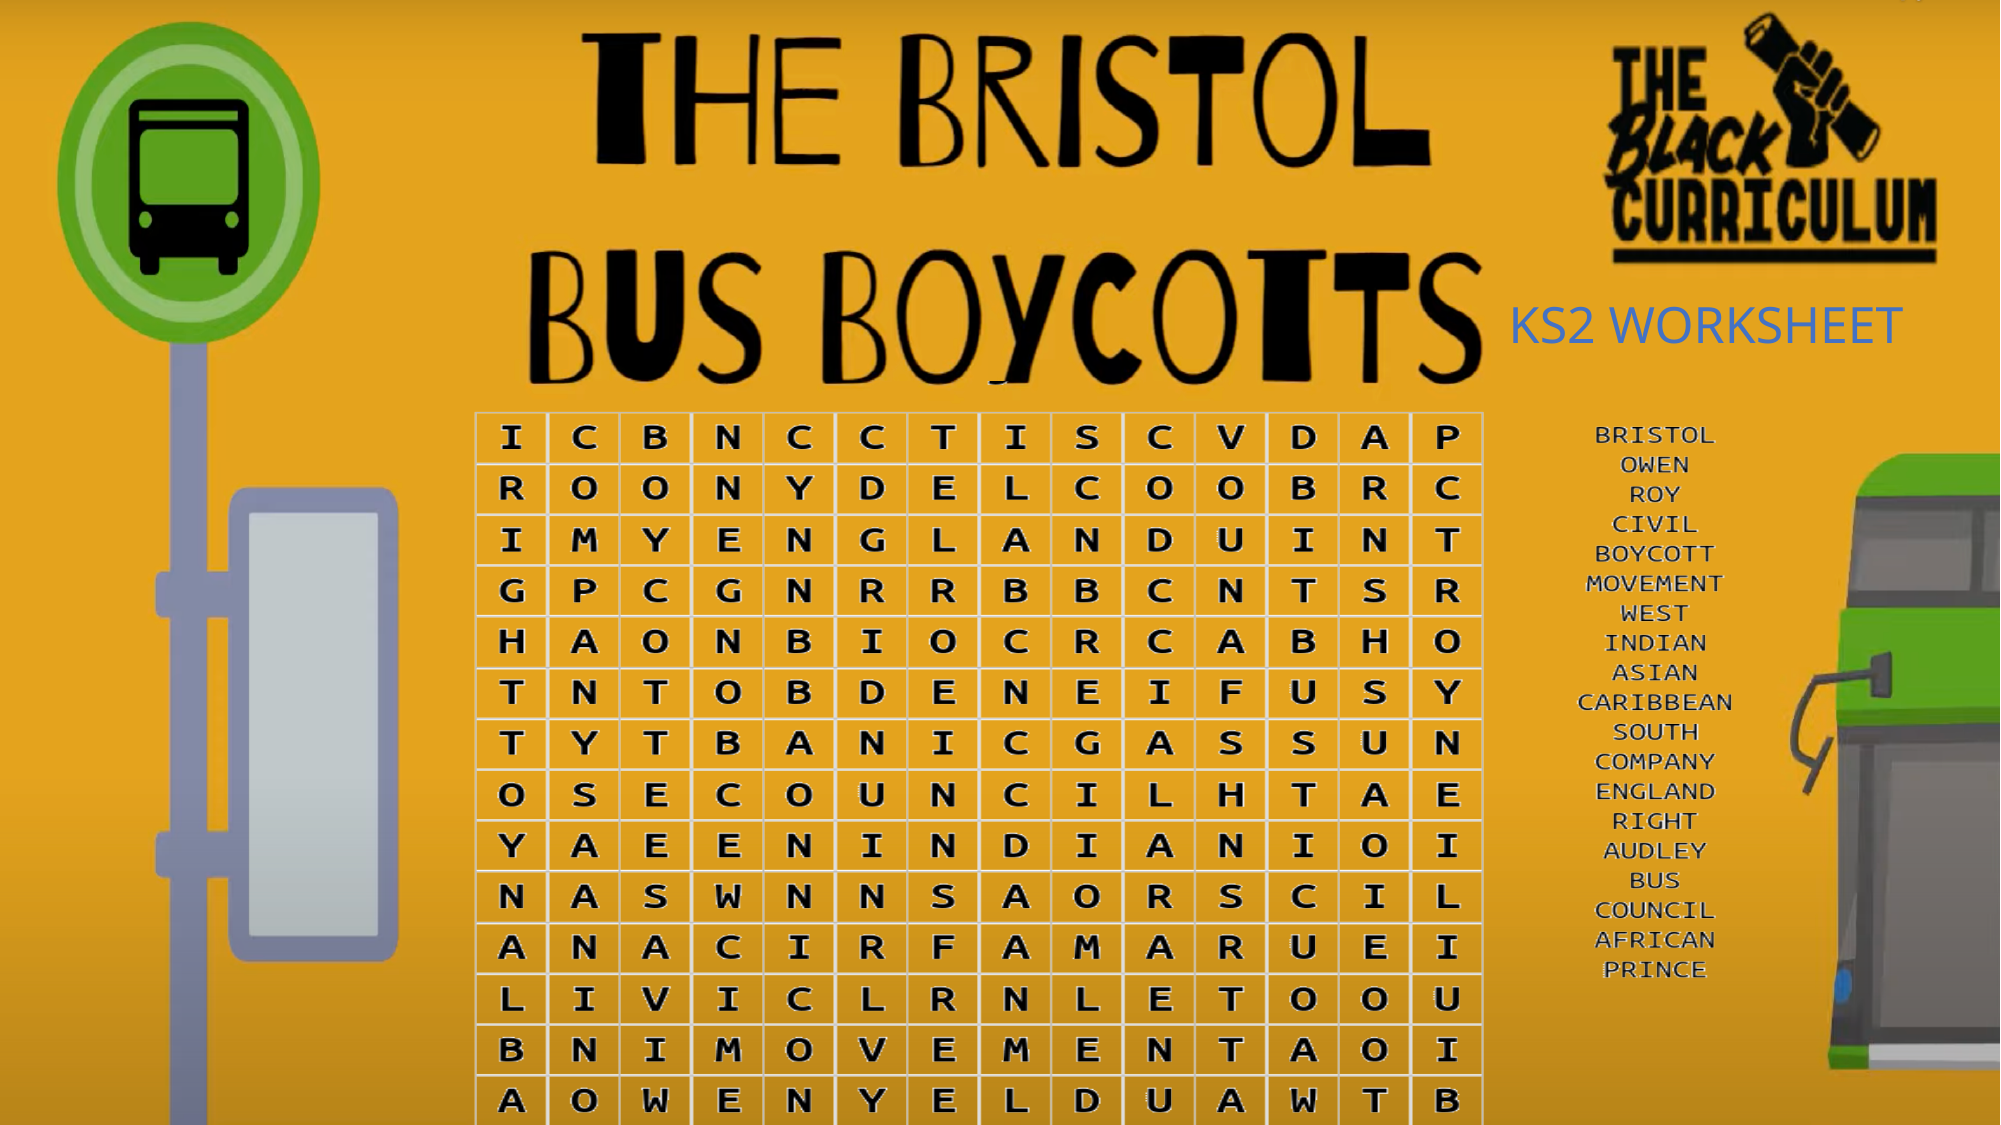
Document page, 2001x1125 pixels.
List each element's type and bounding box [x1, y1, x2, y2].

list [0, 0, 2000, 1125]
picture [425, 381, 1814, 1125]
